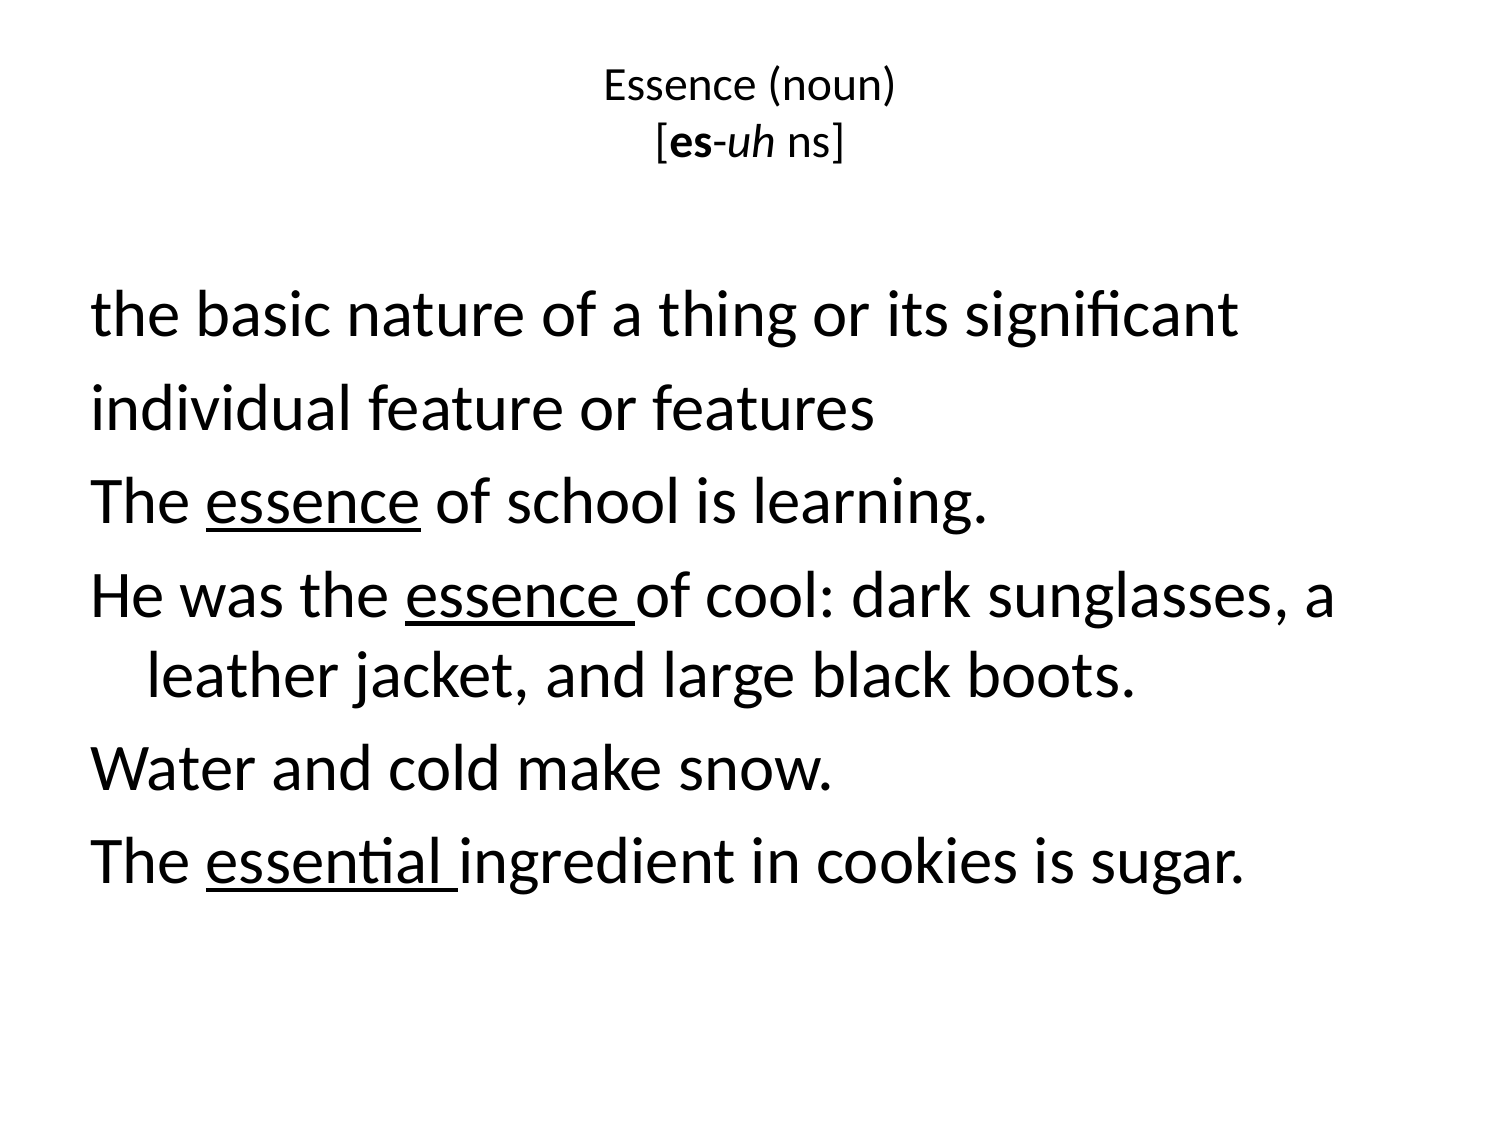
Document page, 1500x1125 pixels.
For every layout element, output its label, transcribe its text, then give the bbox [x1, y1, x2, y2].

title Essence (noun) [es-uh ns] [75, 45, 1425, 233]
list the basic nature of a thing or its significant individual feature or features The essence of school is learning. He was the essence of cool: dark sunglasses, a leather jacket, and large black boots. Water and cold make snow. The essential ingredient in cookies is sugar. [75, 262, 1425, 1005]
